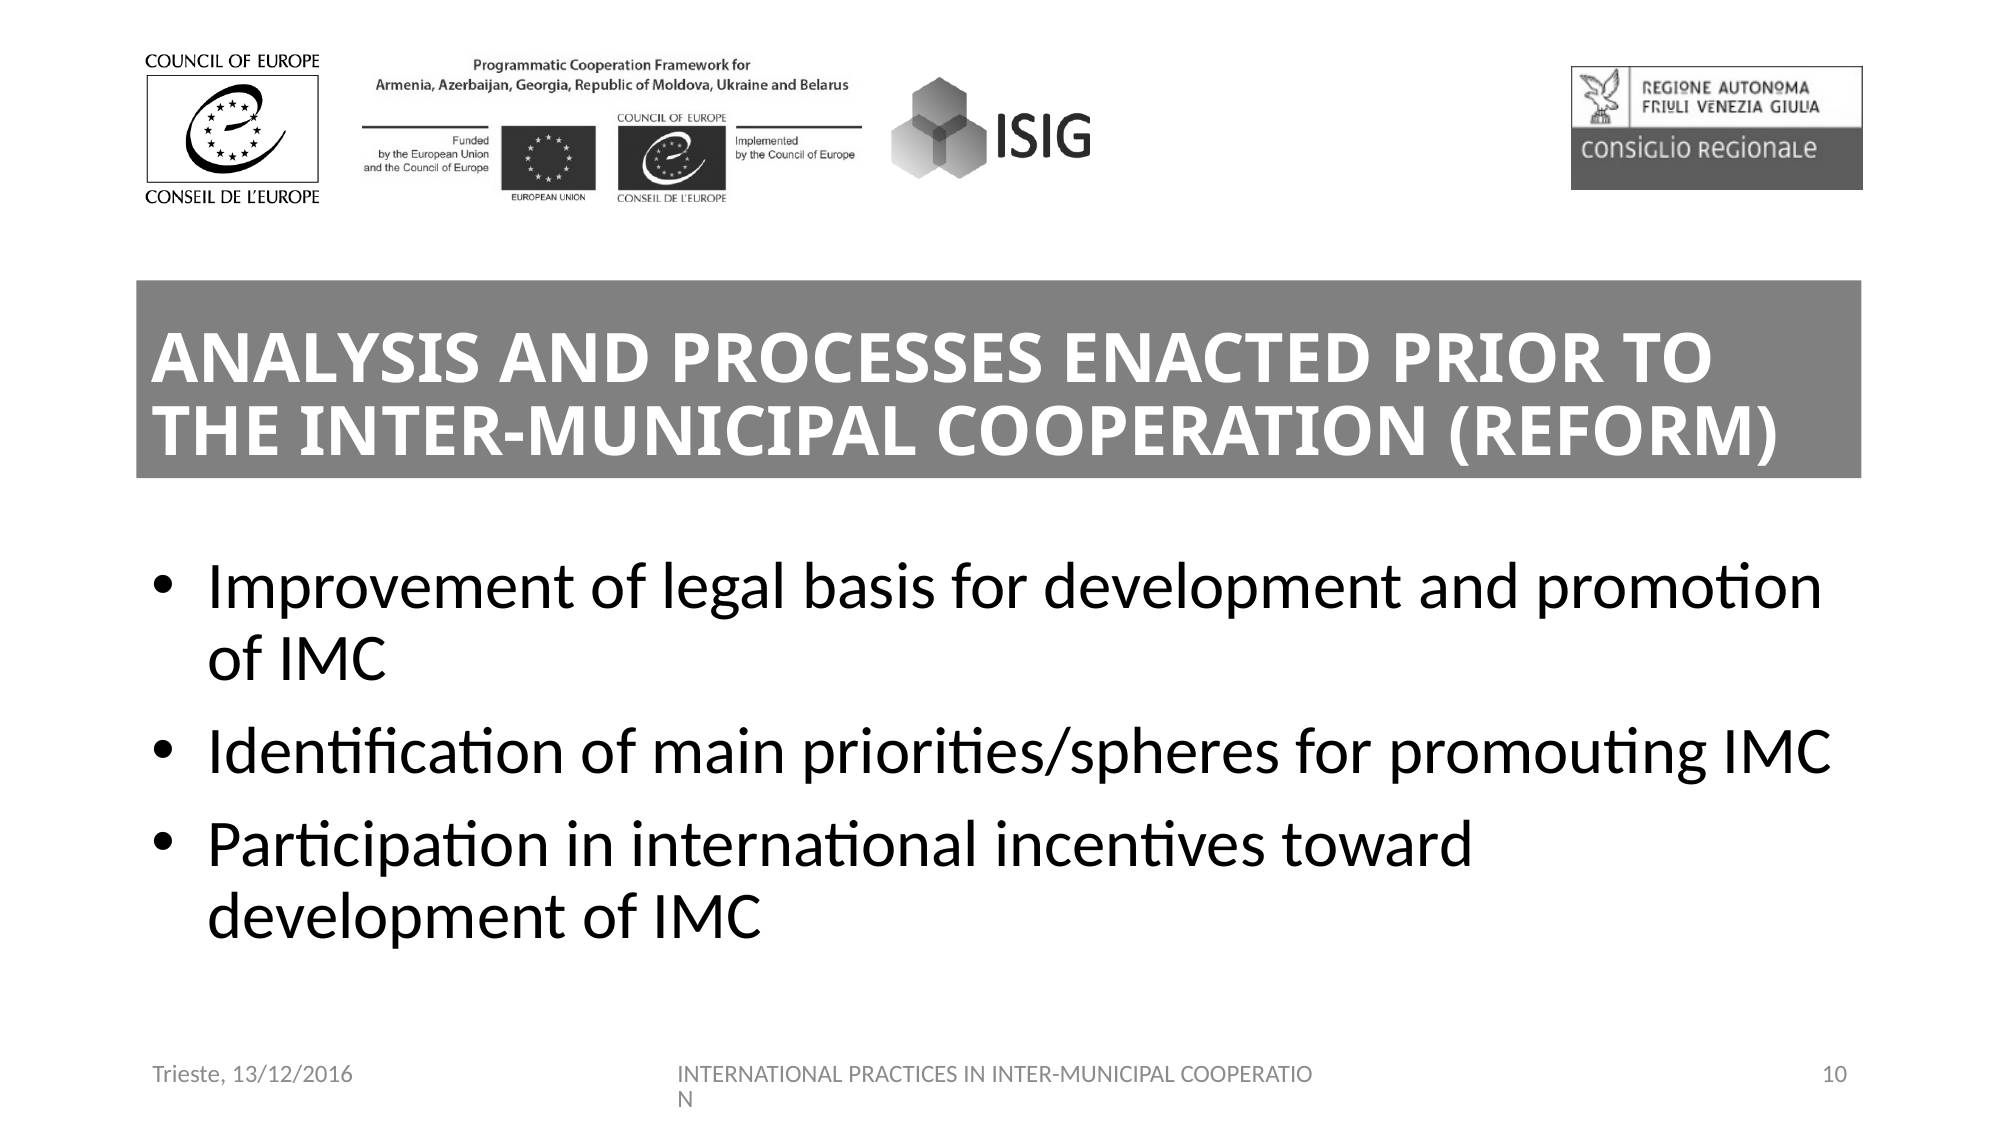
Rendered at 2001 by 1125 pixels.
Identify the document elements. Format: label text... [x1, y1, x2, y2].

list Improvement of legal basis for development and promotion of IMC Identification of main priorities/spheres for promouting IMC Participation in international incentives toward development of IMC [136, 543, 1862, 999]
picture [137, 49, 323, 208]
picture [891, 77, 1090, 179]
slide_number 10 [1412, 1042, 1863, 1103]
title ANALYSIS AND PROCESSES ENACTED PRIOR TO THE INTER-MUNICIPAL COOPERATION (REFORM) [136, 280, 1862, 479]
footer INTERNATIONAL PRACTICES IN INTER-MUNICIPAL COOPERATION [662, 1042, 1338, 1103]
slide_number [137, 1042, 588, 1103]
